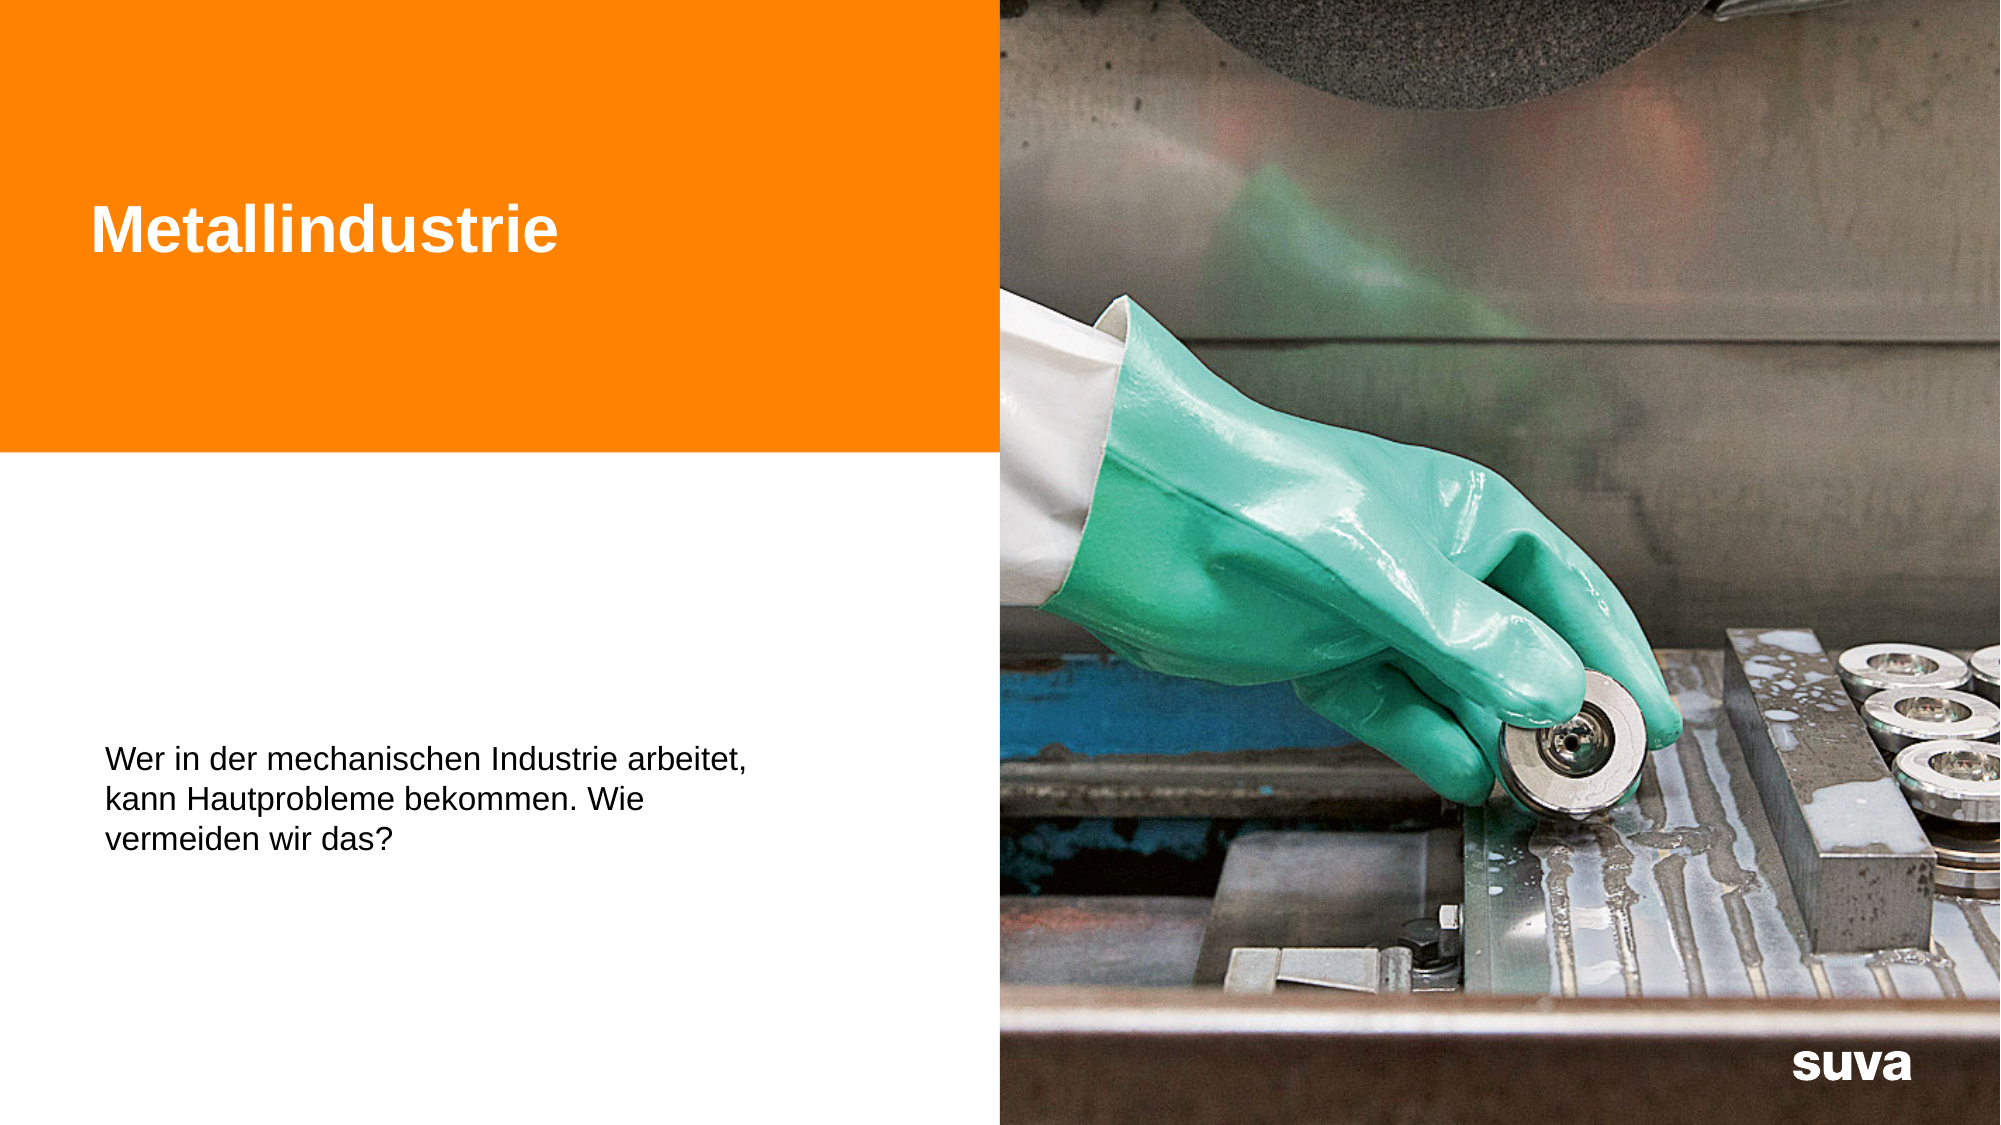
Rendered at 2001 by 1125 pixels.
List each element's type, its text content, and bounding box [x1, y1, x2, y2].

picture [999, 0, 2000, 1125]
list Metallindustrie [90, 184, 929, 268]
text_box Wer in der mechanischen Industrie arbeitet, kann Hautprobleme bekommen. Wie vermeiden wir das? [90, 729, 799, 865]
